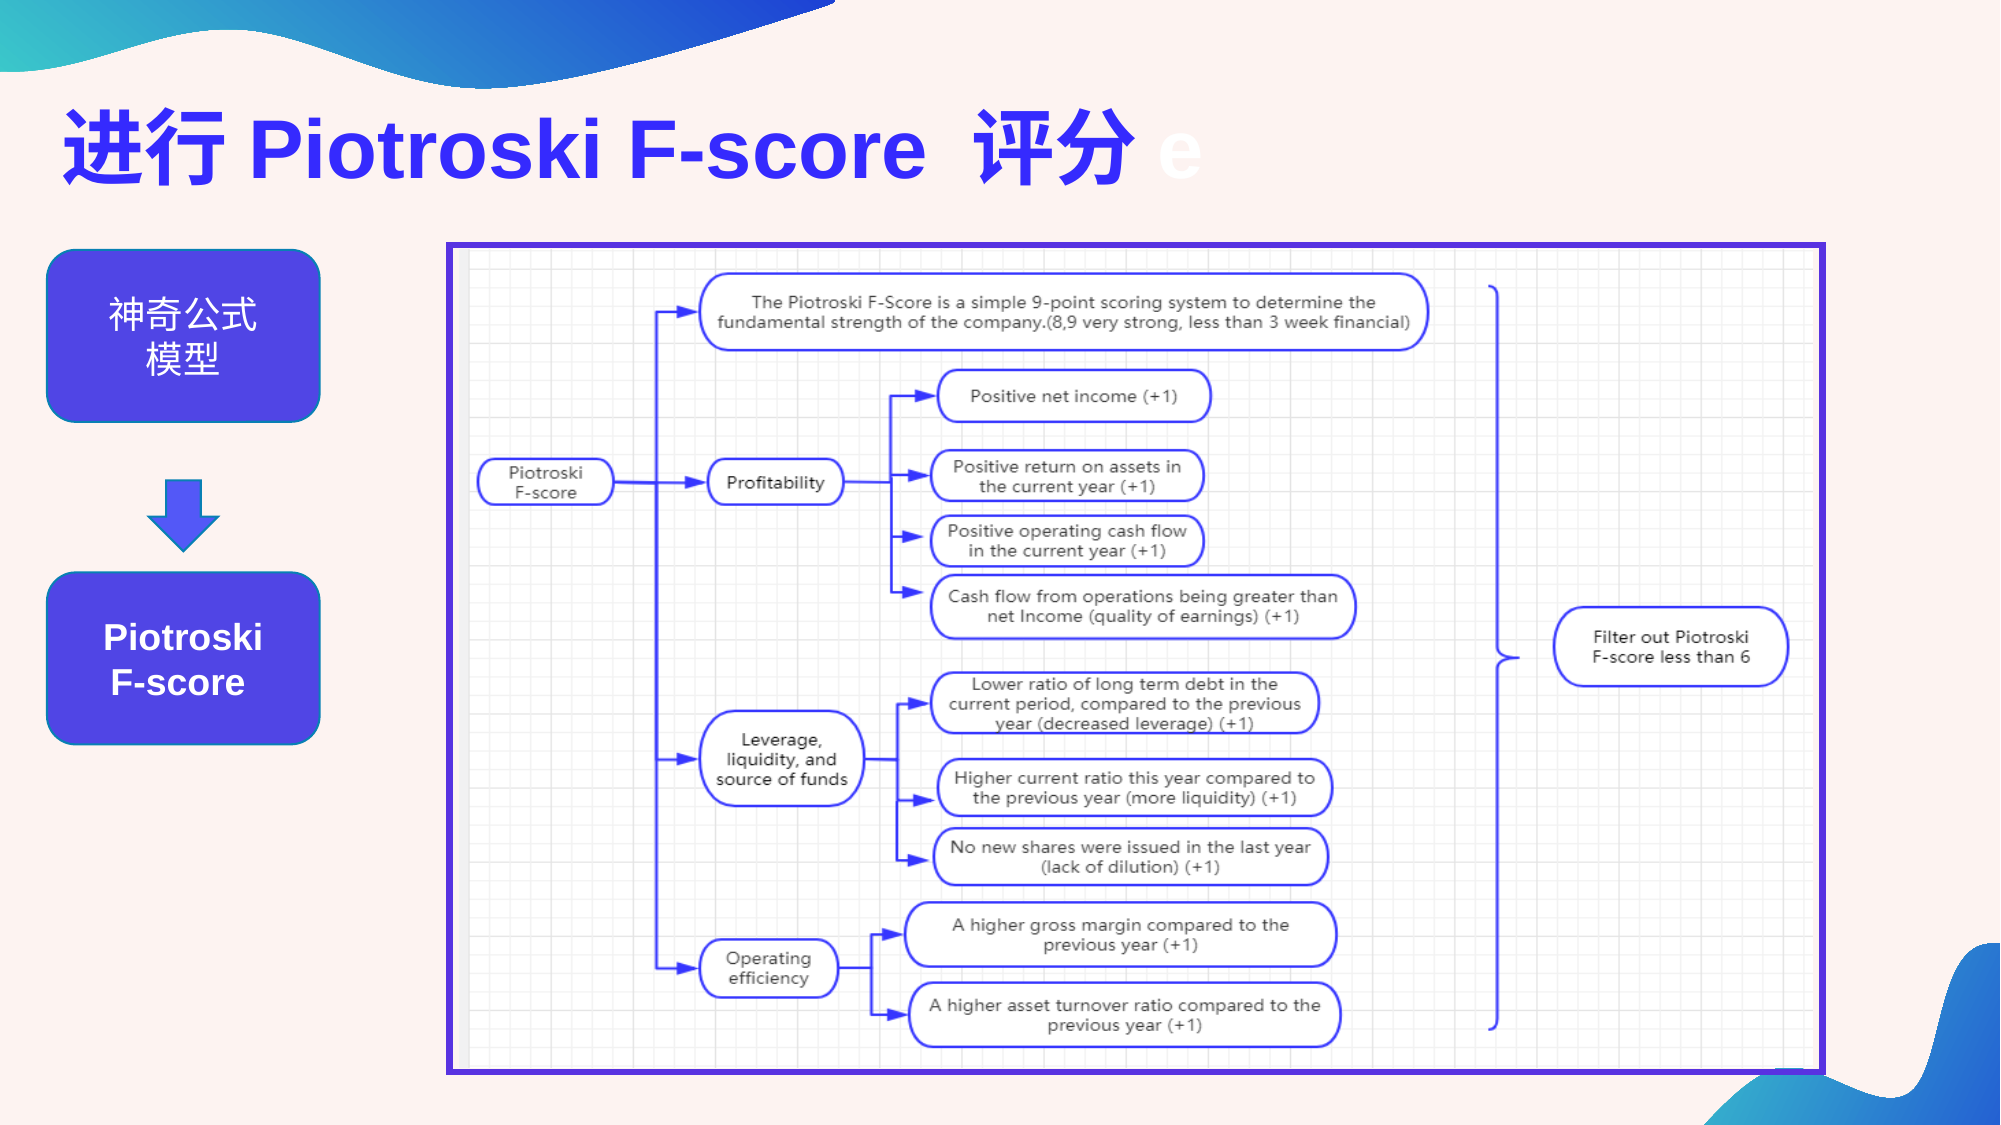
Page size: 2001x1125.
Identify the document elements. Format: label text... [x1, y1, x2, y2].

text_box [146, 479, 221, 553]
text_box Piotroski F-score [45, 571, 321, 746]
text_box [449, 244, 1823, 1073]
text_box 神奇公式 模型 [45, 248, 321, 423]
text_box 进行Piotroski F-score 评分e [47, 88, 1590, 203]
picture [459, 249, 1813, 1068]
text_box [0, 0, 836, 88]
text_box [1702, 942, 2000, 1125]
